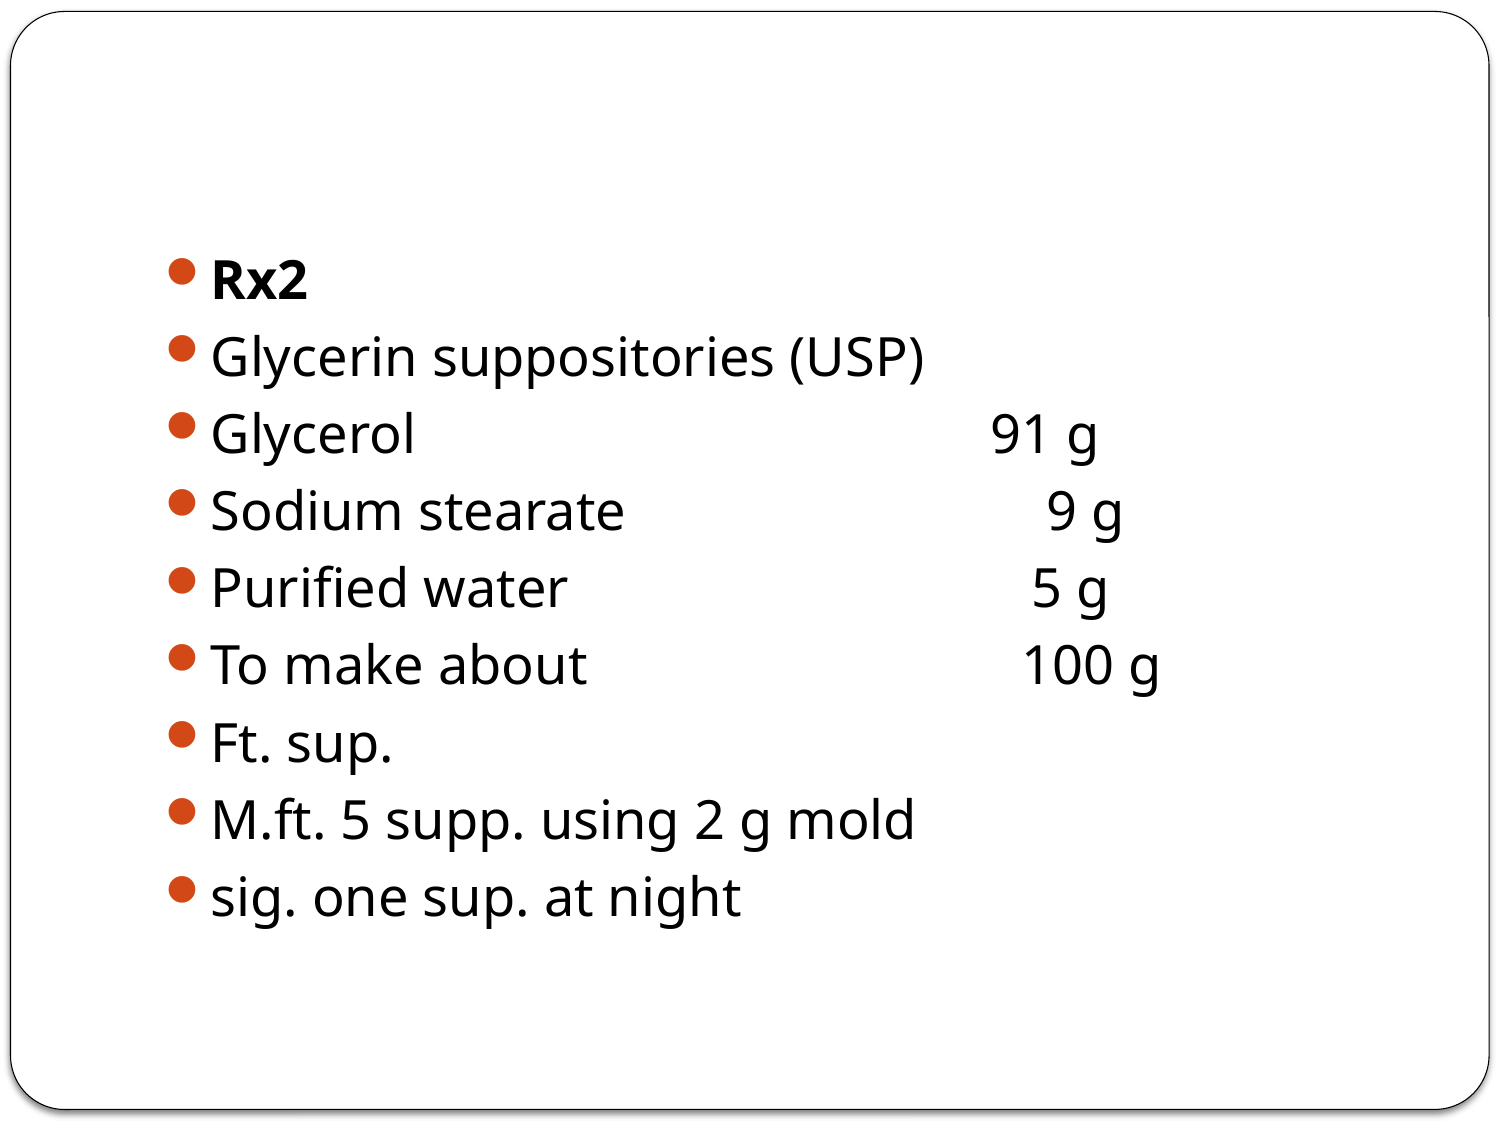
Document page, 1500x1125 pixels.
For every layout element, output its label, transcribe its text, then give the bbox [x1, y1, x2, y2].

list Rx2 Glycerin suppositories (USP) Glycerol 91 g Sodium stearate 9 g Purified water 5 g To make about 100 g Ft. sup. M.ft. 5 supp. using 2 g mold sig. one sup. at night [150, 237, 1425, 988]
